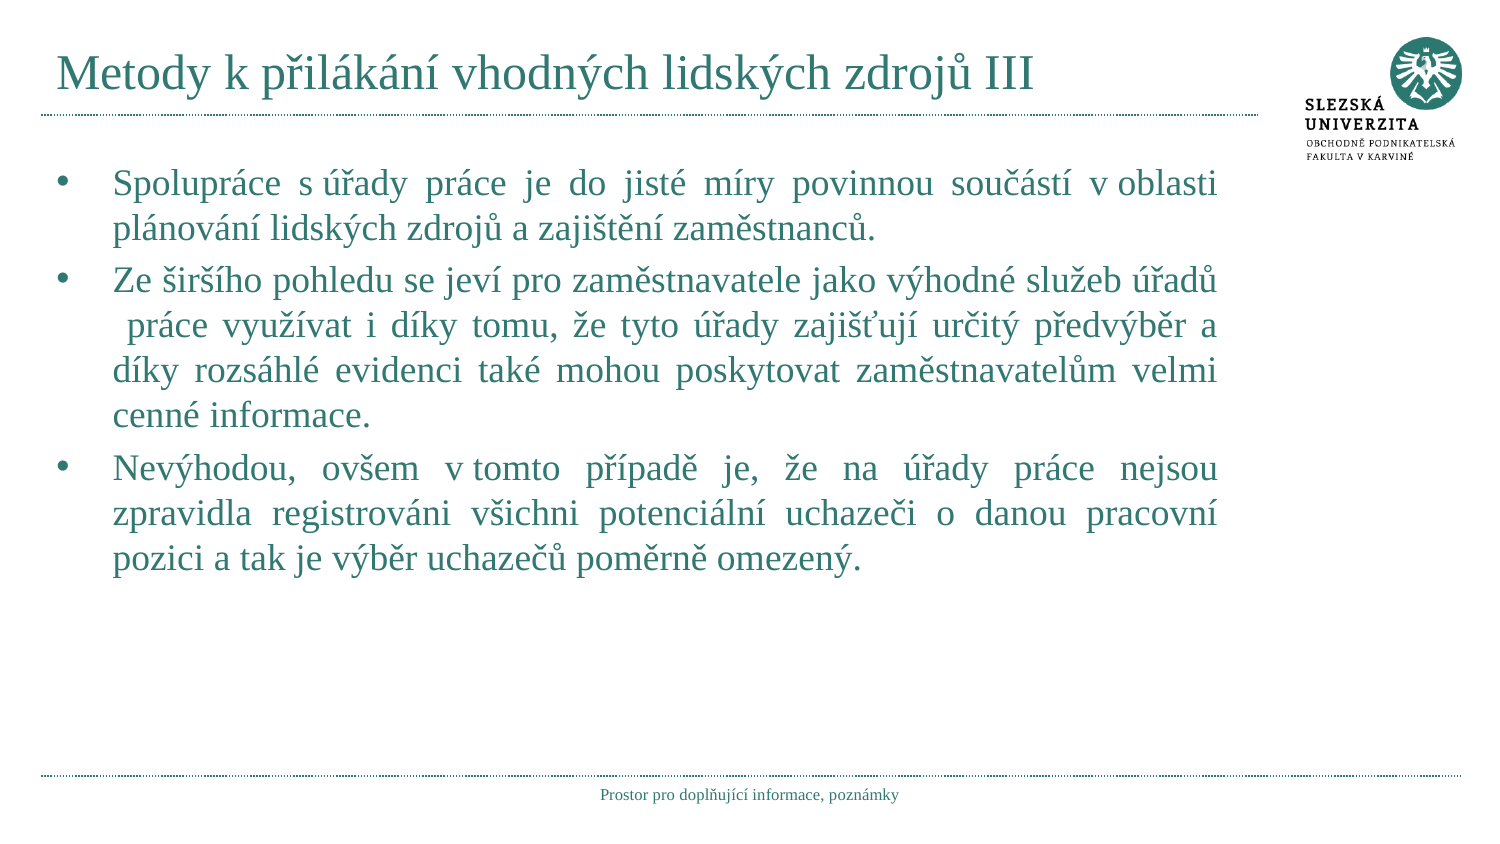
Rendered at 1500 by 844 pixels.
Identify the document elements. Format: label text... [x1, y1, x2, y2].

text_box Prostor pro doplňující informace, poznámky [442, 776, 1058, 811]
title Metody k přilákání vhodných lidských zdrojů III [41, 32, 1270, 116]
picture [1305, 37, 1462, 160]
text_box Spolupráce s úřady práce je do jisté míry povinnou součástí v oblasti plánování lidských zdrojů a zajištění zaměstnanců. Ze širšího pohledu se jeví pro zaměstnavatele jako výhodné služeb úřadů práce využívat i díky tomu, že tyto úřady zajišťují určitý předvýběr a díky rozsáhlé evidenci také mohou poskytovat zaměstnavatelům velmi cenné informace. Nevýhodou, ovšem v tomto případě je, že na úřady práce nejsou zpravidla registrováni všichni potenciální uchazeči o danou pracovní pozici a tak je výběr uchazečů poměrně omezený. [41, 150, 1235, 659]
